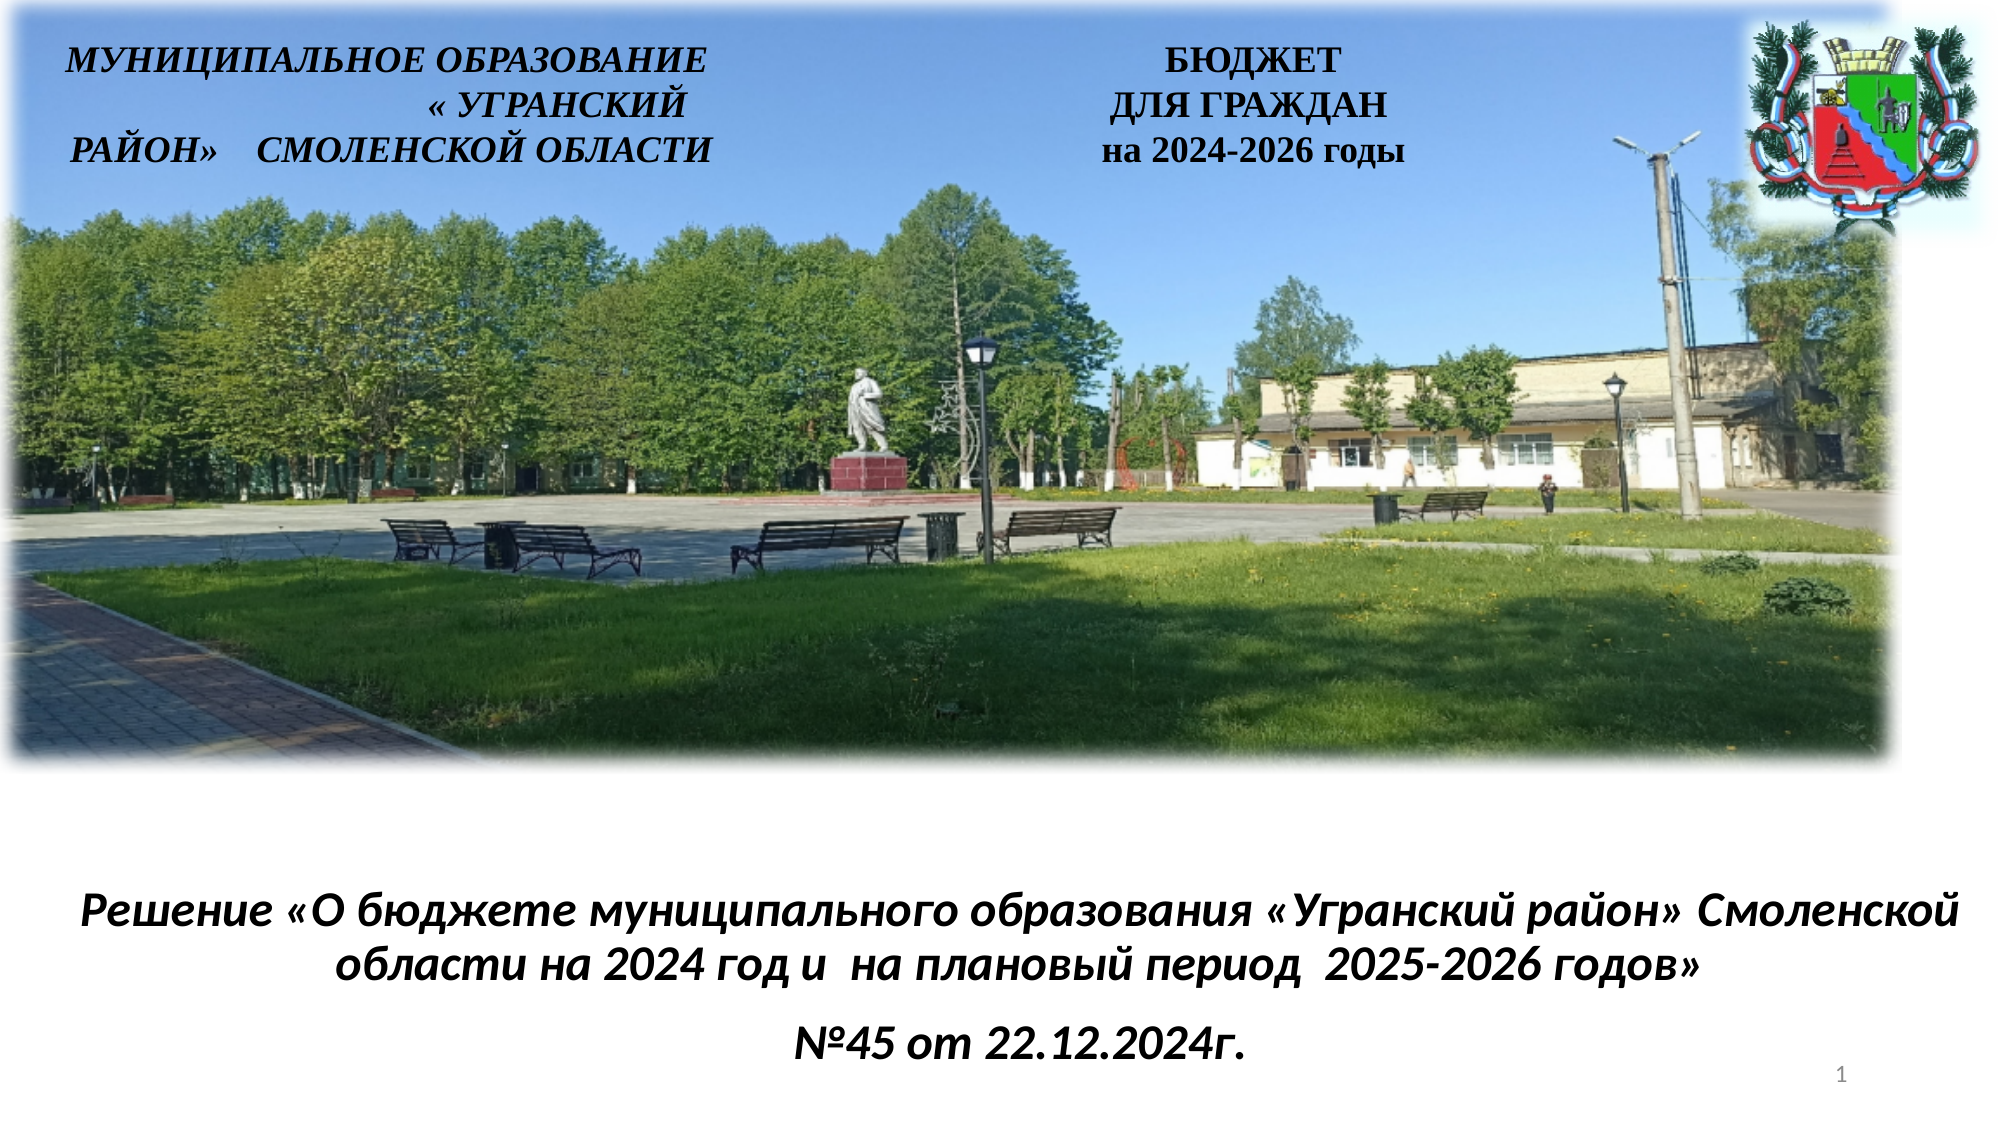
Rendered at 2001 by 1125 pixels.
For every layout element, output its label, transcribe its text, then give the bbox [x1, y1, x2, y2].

picture [0, 0, 2000, 776]
slide_number 1 [1412, 1042, 1863, 1103]
text_box Решение «О бюджете муниципального образования «Угранский район» Смоленской области на 2024 год и на плановый период 2025-2026 годов» №45 от 22.12.2024г. [62, 875, 1978, 1078]
